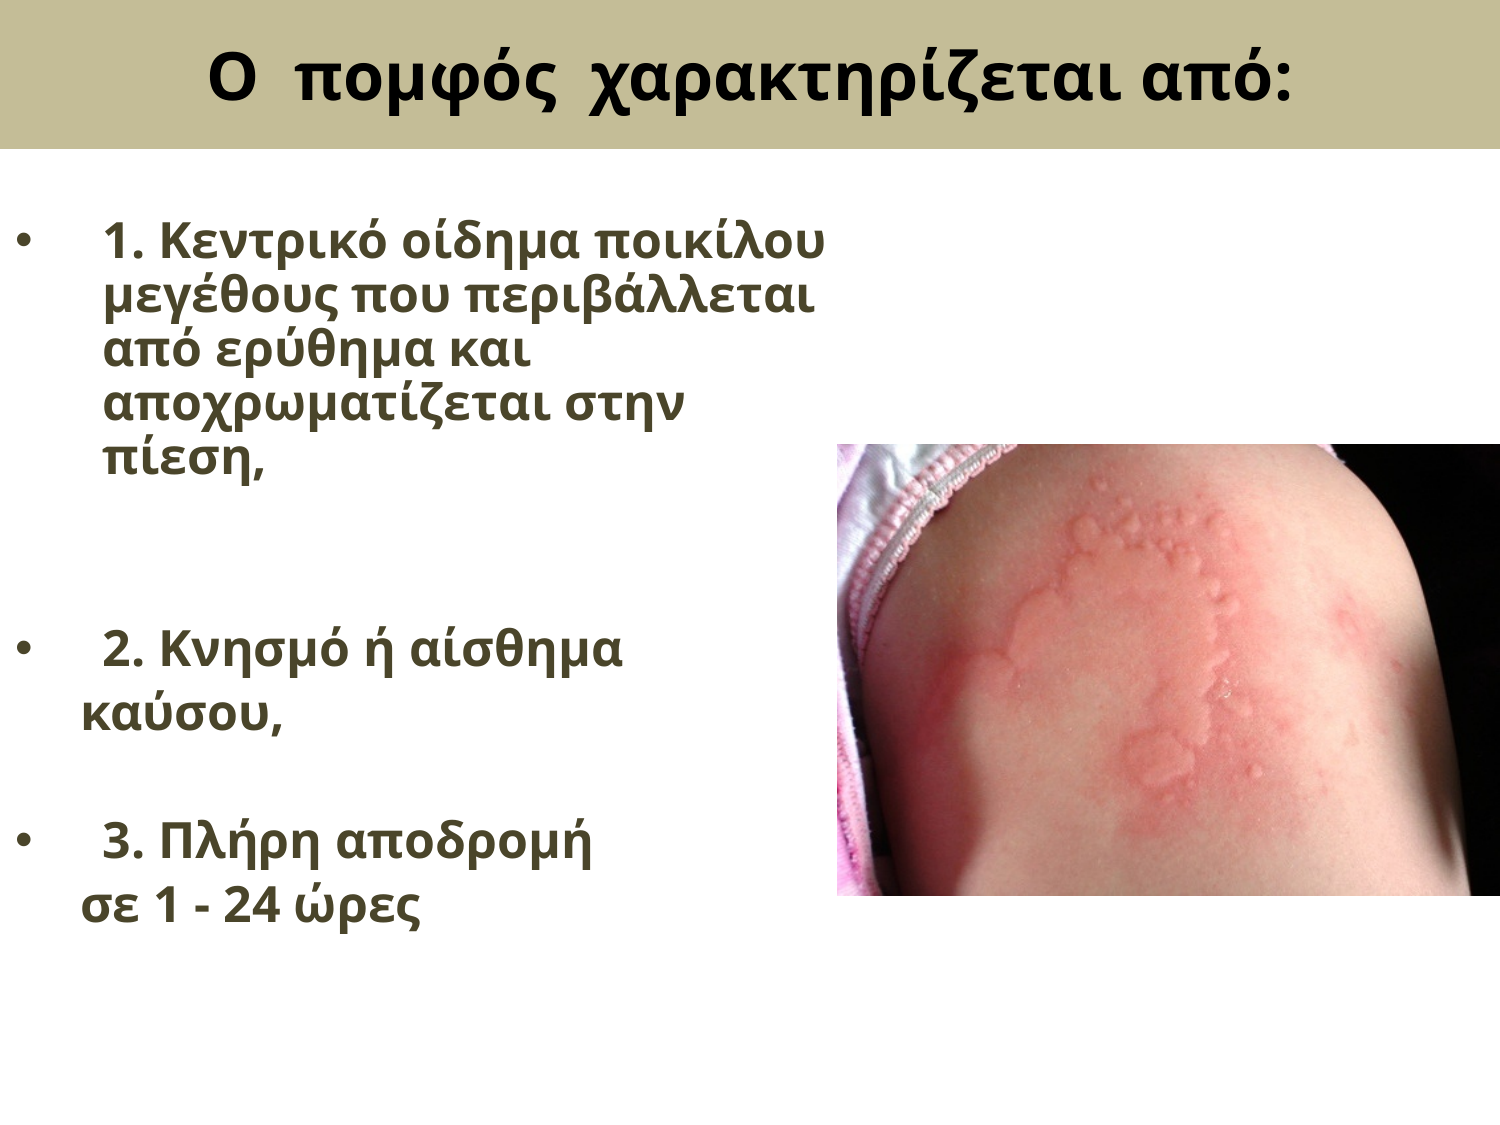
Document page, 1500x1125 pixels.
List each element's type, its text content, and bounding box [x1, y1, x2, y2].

list 1. Κεντρικό οίδημα ποικίλου μεγέθους που περιβάλλεται από ερύθημα και αποχρωματίζεται στην πίεση, 2. Κνησμό ή αίσθημα καύσου, 3. Πλήρη αποδρομή σε 1 - 24 ώρες [0, 208, 845, 1125]
title Ο πομφός χαρακτηρίζεται από: [0, 0, 1500, 149]
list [837, 444, 1500, 897]
